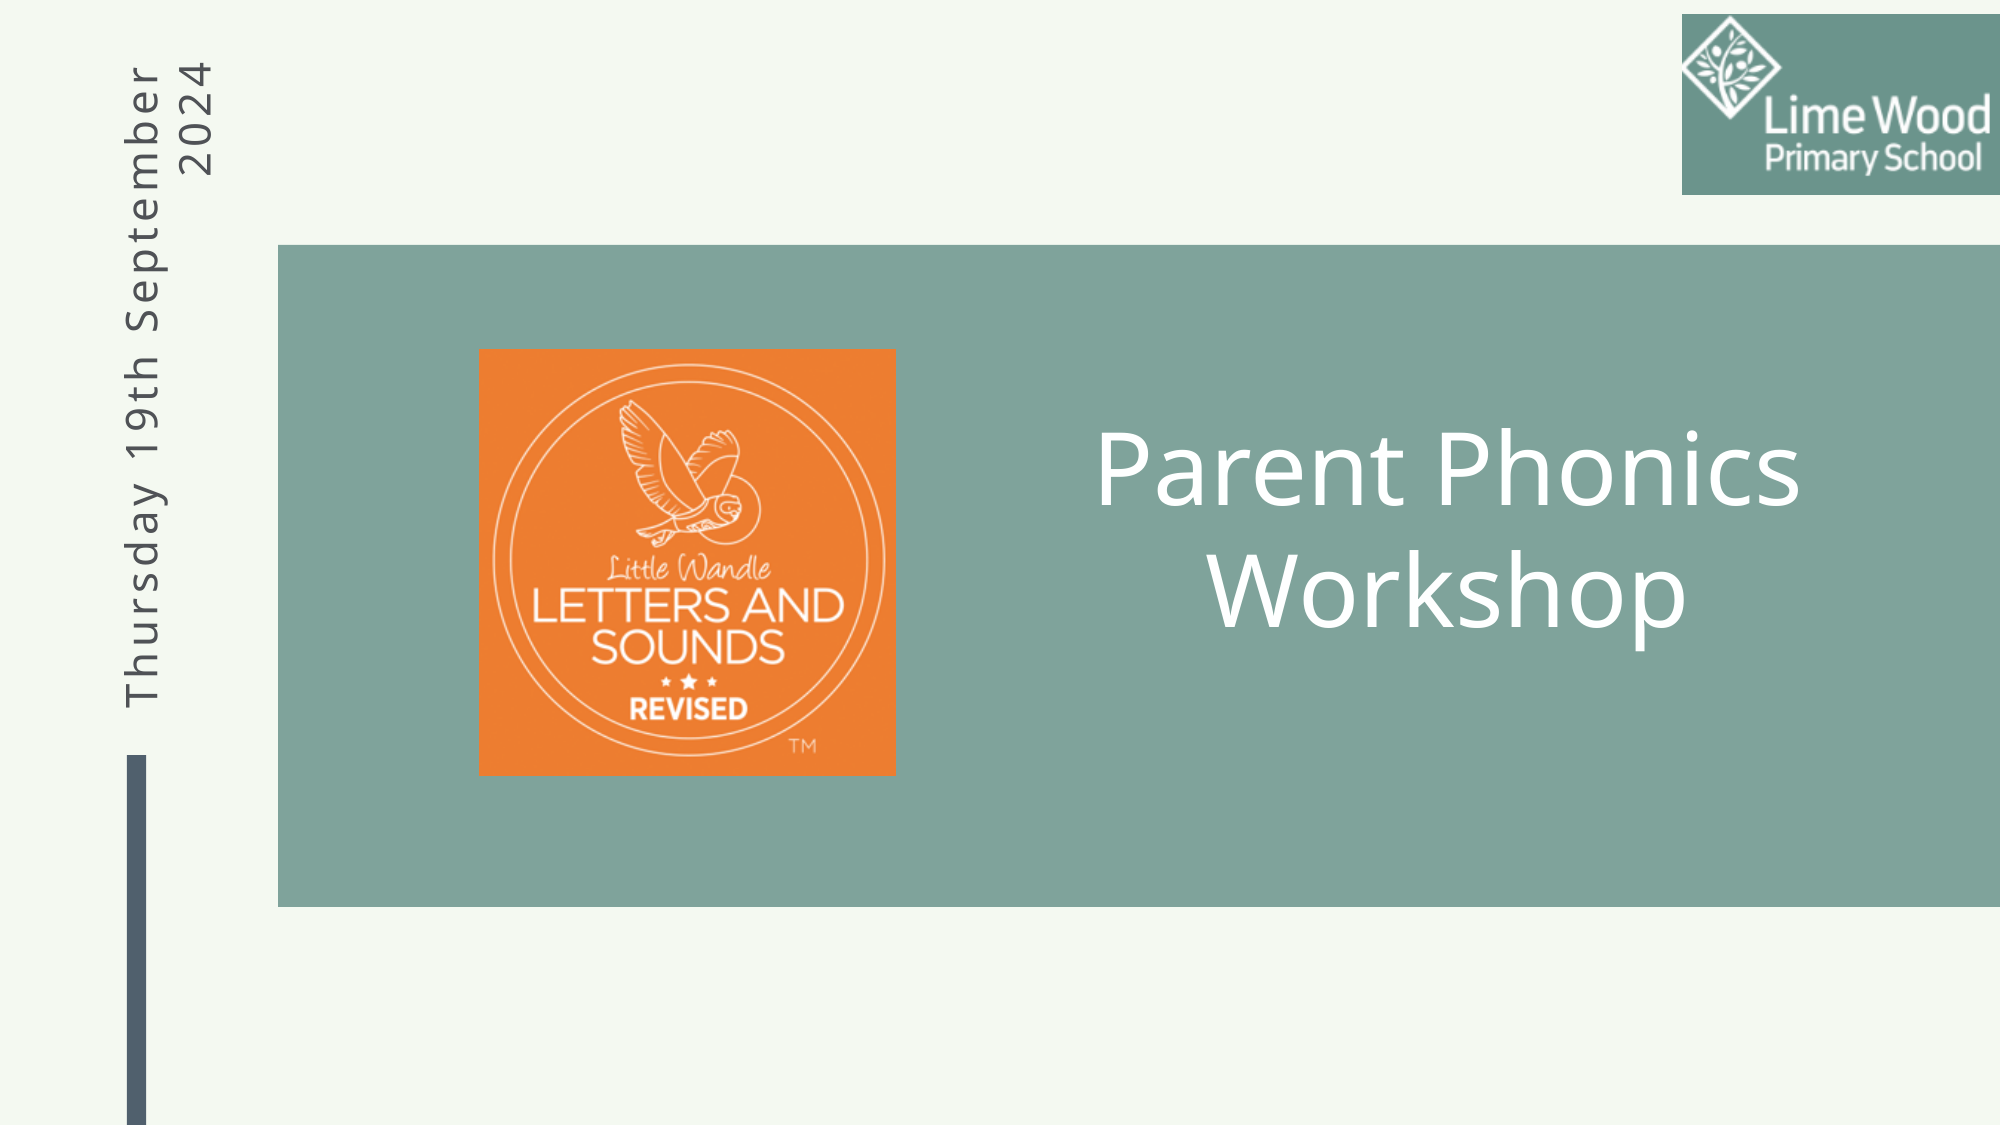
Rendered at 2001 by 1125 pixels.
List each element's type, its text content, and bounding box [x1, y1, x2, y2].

text_box Parent Phonics Workshop [958, 403, 1938, 648]
text_box Thursday 19th September 2024 [112, 62, 220, 828]
picture [479, 349, 896, 776]
text_box [126, 828, 147, 1125]
text_box [278, 244, 2000, 907]
picture [1682, 14, 2000, 195]
